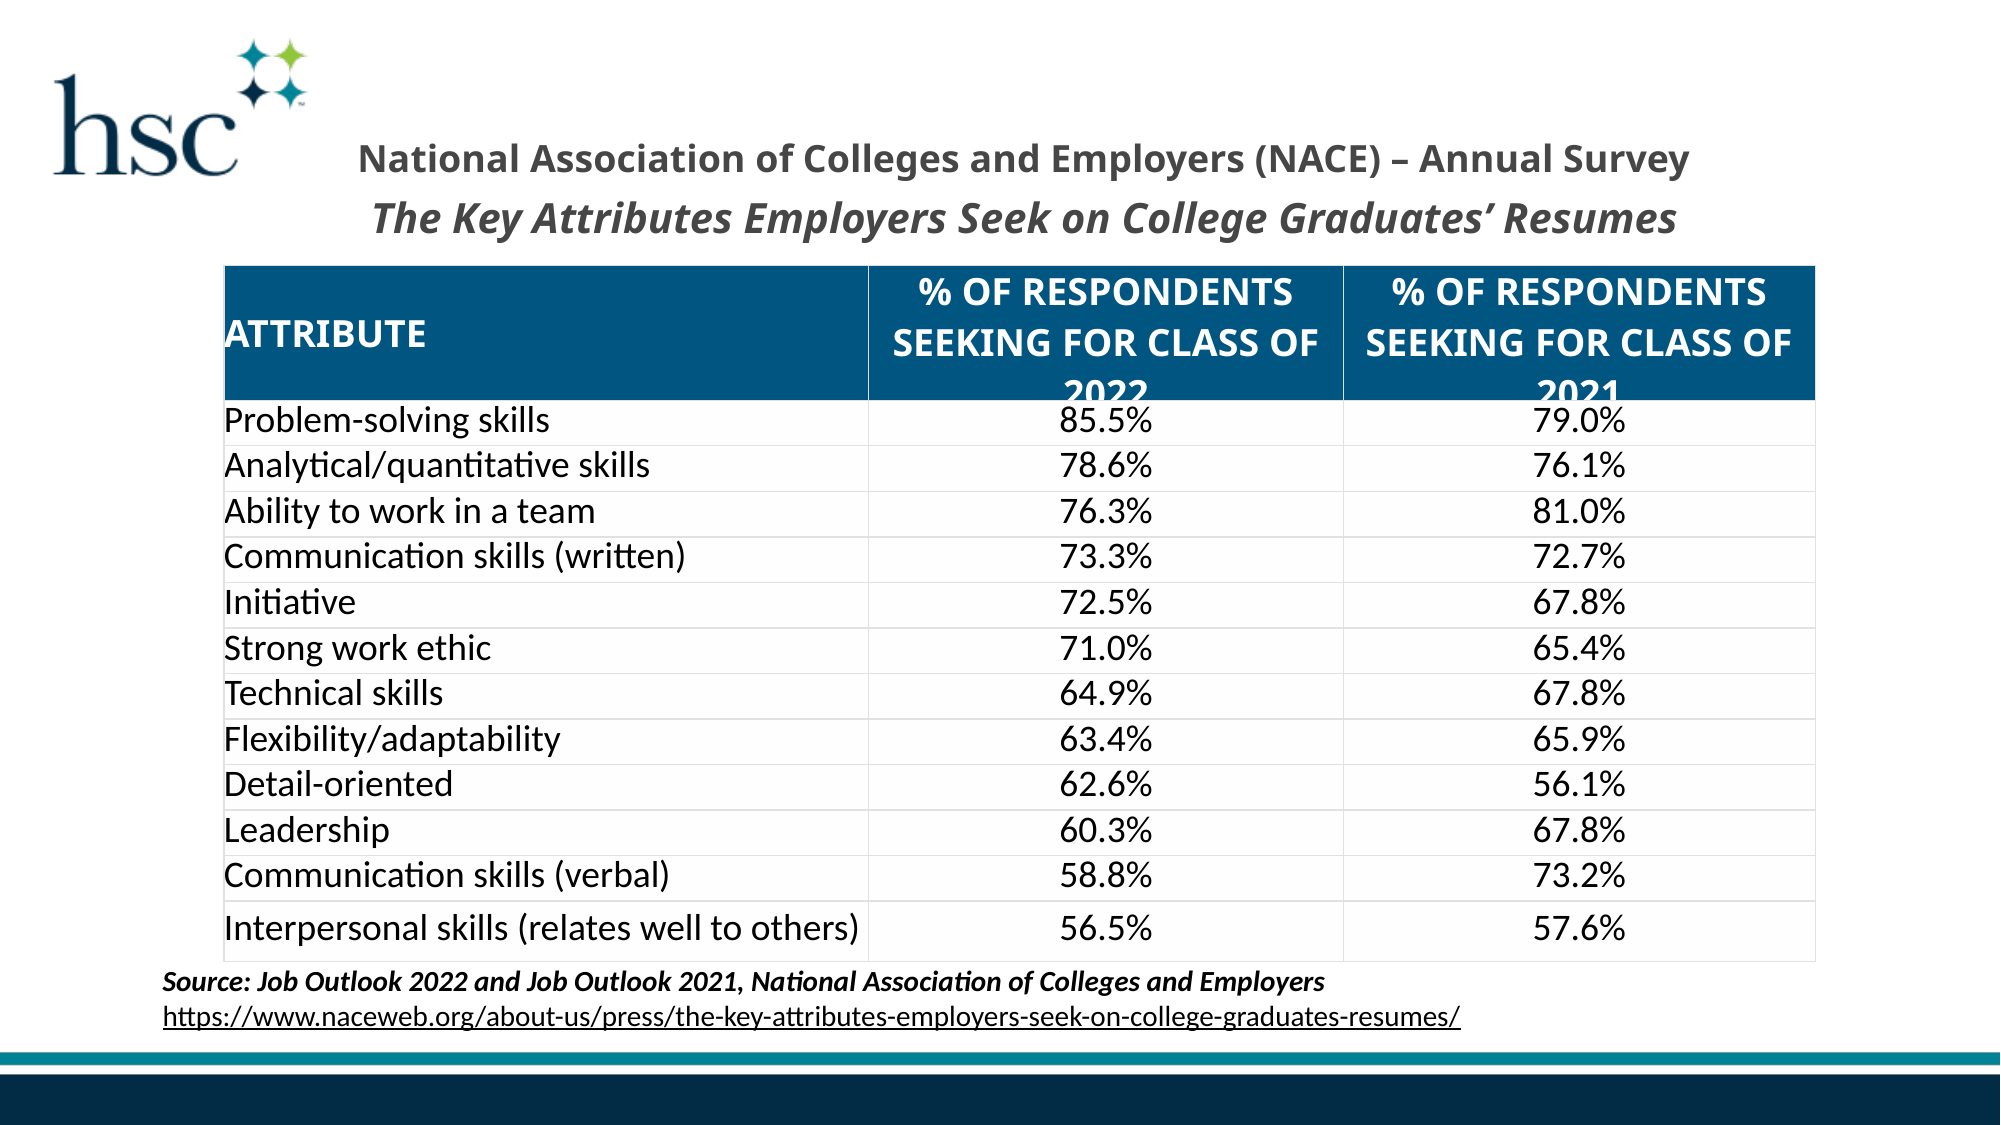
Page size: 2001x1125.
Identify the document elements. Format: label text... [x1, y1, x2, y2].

text_box National Association of Colleges and Employers (NACE) – Annual Survey The Key Attributes Employers Seek on College Graduates’ Resumes [308, 127, 1740, 250]
table_cell Interpersonal skills (relates well to others) [225, 902, 868, 961]
table_cell Leadership [225, 811, 868, 855]
table_cell 76.3% [869, 492, 1343, 536]
table_cell 67.8% [1344, 674, 1815, 718]
table_cell 79.0% [1344, 401, 1815, 445]
table_cell 67.8% [1344, 811, 1815, 855]
table_header % OF RESPONDENTS SEEKING FOR CLASS OF 2021 [1344, 266, 1815, 400]
table_cell Flexibility/adaptability [225, 720, 868, 764]
table_cell Strong work ethic [225, 629, 868, 673]
table_cell 56.1% [1344, 765, 1815, 809]
table_cell 76.1% [1344, 446, 1815, 491]
table_cell 62.6% [869, 765, 1343, 809]
table_cell 64.9% [869, 674, 1343, 718]
table_cell Initiative [225, 583, 868, 627]
table_cell 65.4% [1344, 629, 1815, 673]
table_header % OF RESPONDENTS SEEKING FOR CLASS OF 2022 [869, 266, 1343, 400]
table_cell 81.0% [1344, 492, 1815, 536]
table_cell Technical skills [225, 674, 868, 718]
table_cell 73.2% [1344, 856, 1815, 900]
table_cell Communication skills (verbal) [225, 856, 868, 900]
table_cell 56.5% [869, 902, 1343, 961]
table_cell Problem-solving skills [225, 401, 868, 445]
table_cell 65.9% [1344, 720, 1815, 764]
table_cell Detail-oriented [225, 765, 868, 809]
text_box Source: Job Outlook 2022 and Job Outlook 2021, National Association of Colleges and Employers https://www.naceweb.org/about-us/press/the-key-attributes-employers-seek-on-college-graduates-resumes/ [147, 954, 2000, 1040]
table_cell 78.6% [869, 446, 1343, 491]
table_cell 72.5% [869, 583, 1343, 627]
table_cell 71.0% [869, 629, 1343, 673]
table_cell 60.3% [869, 811, 1343, 855]
table_cell Analytical/quantitative skills [225, 446, 868, 491]
table_header ATTRIBUTE [225, 266, 868, 400]
table_cell Ability to work in a team [225, 492, 868, 536]
table_cell 85.5% [869, 401, 1343, 445]
table_cell Communication skills (written) [225, 538, 868, 582]
table_cell 63.4% [869, 720, 1343, 764]
table_cell 58.8% [869, 856, 1343, 900]
table_cell 72.7% [1344, 538, 1815, 582]
table_cell 67.8% [1344, 583, 1815, 627]
table_cell 57.6% [1344, 902, 1815, 961]
table_cell 73.3% [869, 538, 1343, 582]
